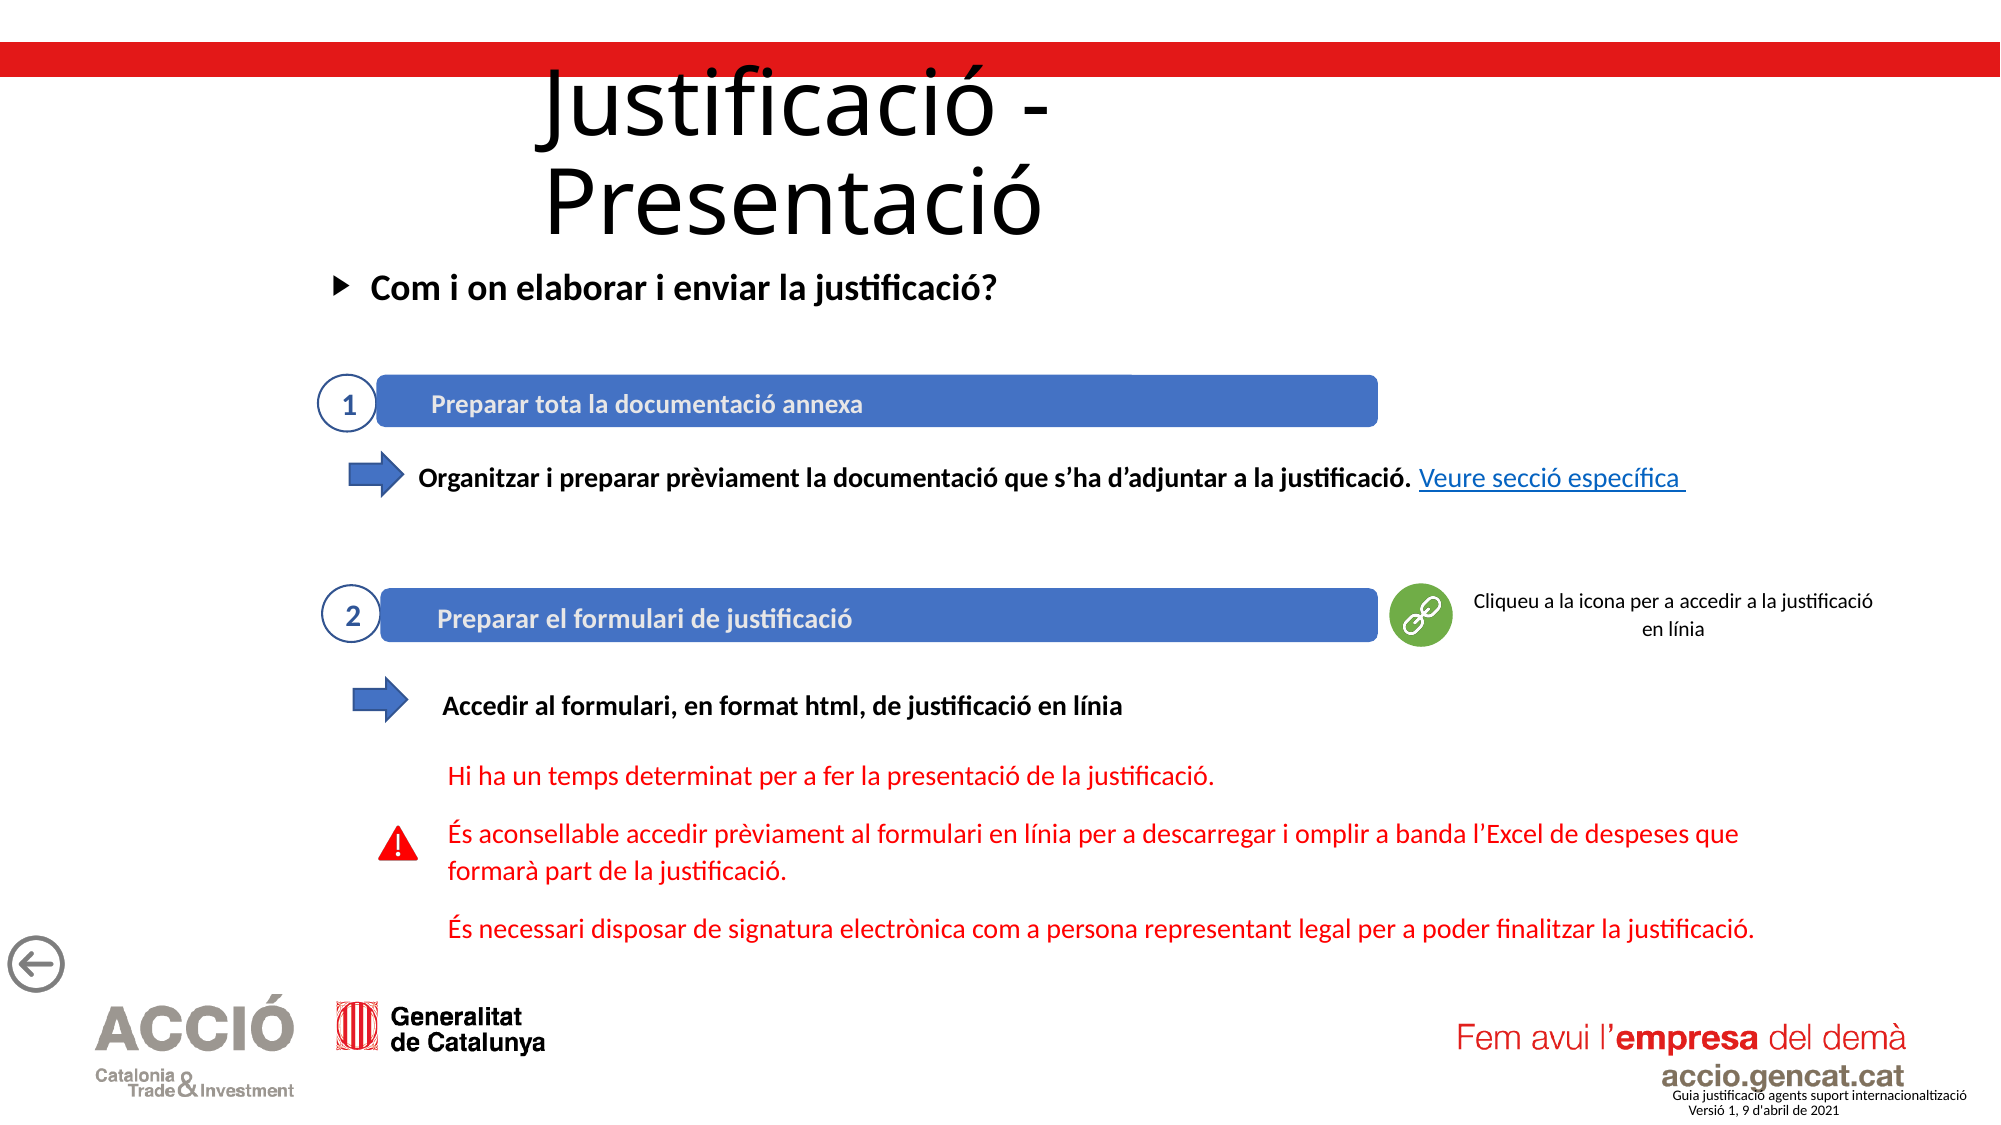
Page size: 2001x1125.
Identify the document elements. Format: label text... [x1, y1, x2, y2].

text_box Accedir al formulari, en format html, de justificació en línia [430, 671, 1422, 734]
footer Guia justificació agents suport internacionaltizació Versió 1, 9 d'abril de 2021 [1657, 1078, 2000, 1125]
text_box Preparar tota la documentació annexa [376, 374, 1378, 428]
picture [94, 994, 545, 1097]
picture [0, 42, 2000, 77]
text_box Com i on elaborar i enviar la justificació? [313, 255, 1404, 316]
text_box Hi ha un temps determinat per a fer la presentació de la justificació. És aconsellable accedir prèviament al formulari en línia per a descarregar i omplir a banda l’Excel de despeses que formarà part de la justificació. És necessari disposar de signatura electrònica com a persona representant legal per a poder finalitzar la justificació. [436, 733, 1843, 965]
picture [1661, 1060, 1904, 1078]
text_box Cliqueu a la icona per a accedir a la justificació en línia [1458, 579, 1889, 647]
picture [0, 928, 72, 1000]
picture [1458, 1023, 1906, 1056]
text_box [352, 675, 409, 724]
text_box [1389, 583, 1453, 647]
title Justificació - Presentació [527, 66, 1574, 245]
text_box 1 [316, 373, 376, 433]
picture [376, 821, 420, 865]
picture [328, 272, 355, 299]
text_box Preparar el formulari de justificació [380, 588, 1378, 643]
text_box [348, 450, 405, 498]
text_box 2 [321, 584, 380, 644]
text_box Organitzar i preparar prèviament la documentació que s’ha d’adjuntar a la justificació. Veure secció específica [407, 443, 1731, 507]
